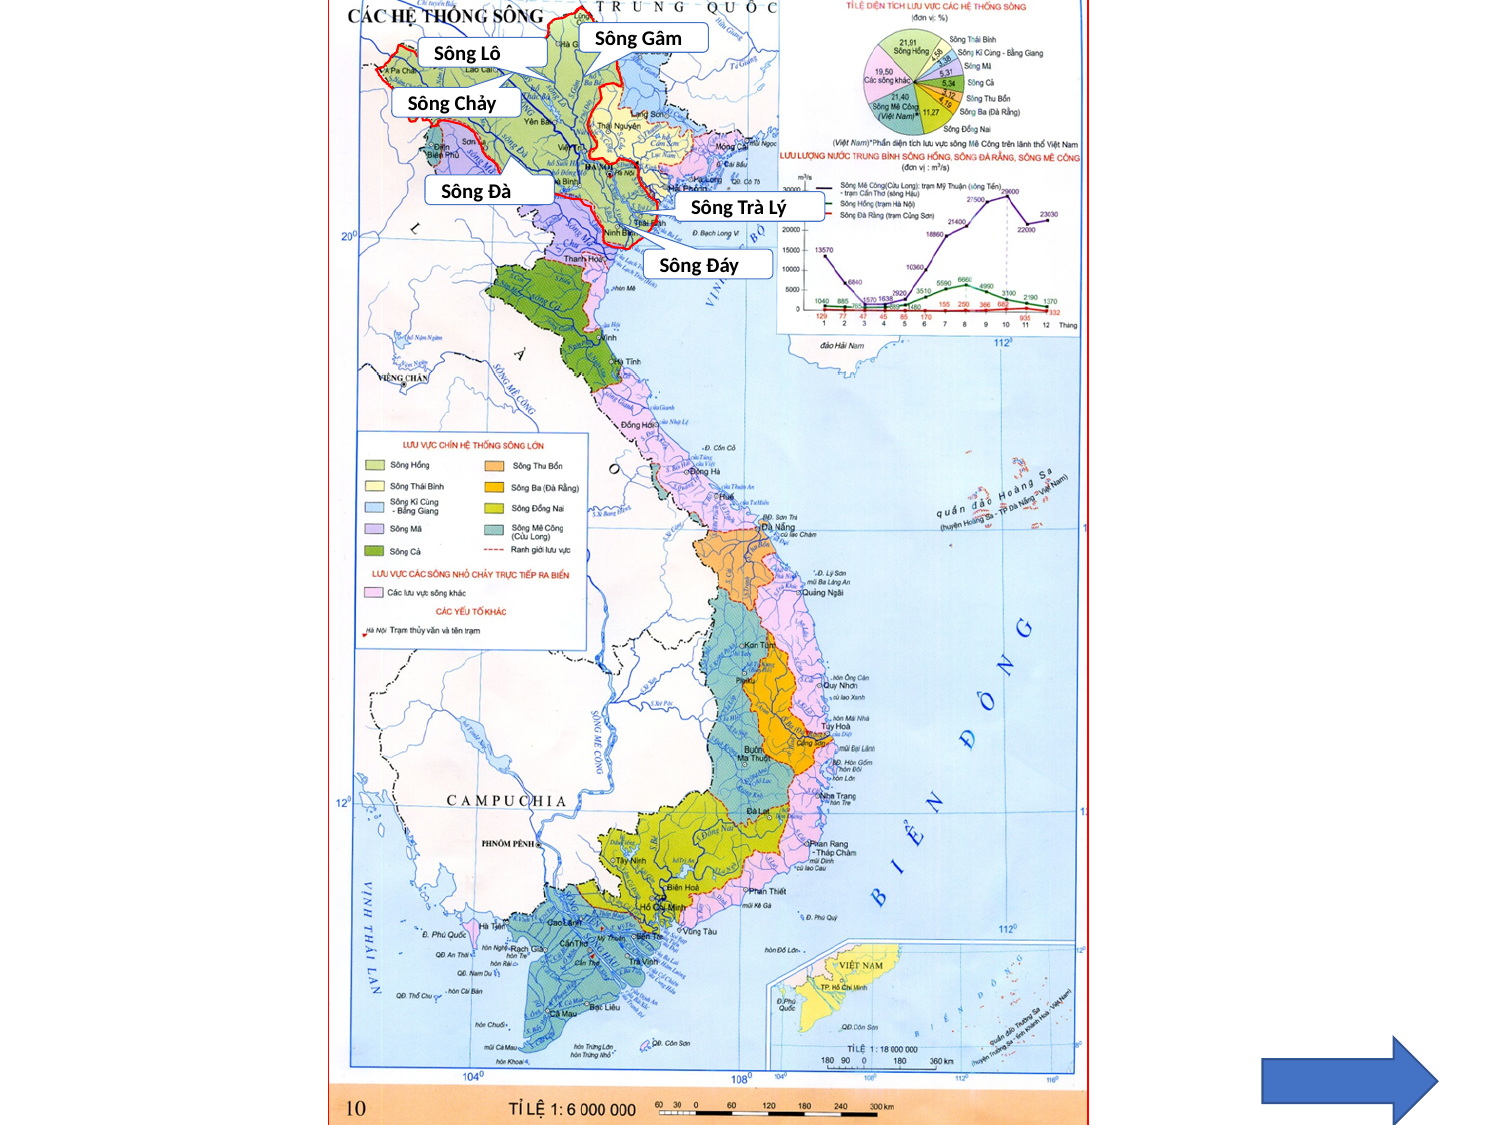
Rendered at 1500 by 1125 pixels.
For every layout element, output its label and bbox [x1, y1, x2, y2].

text_box [1261, 1034, 1439, 1125]
picture [329, 0, 1088, 1125]
